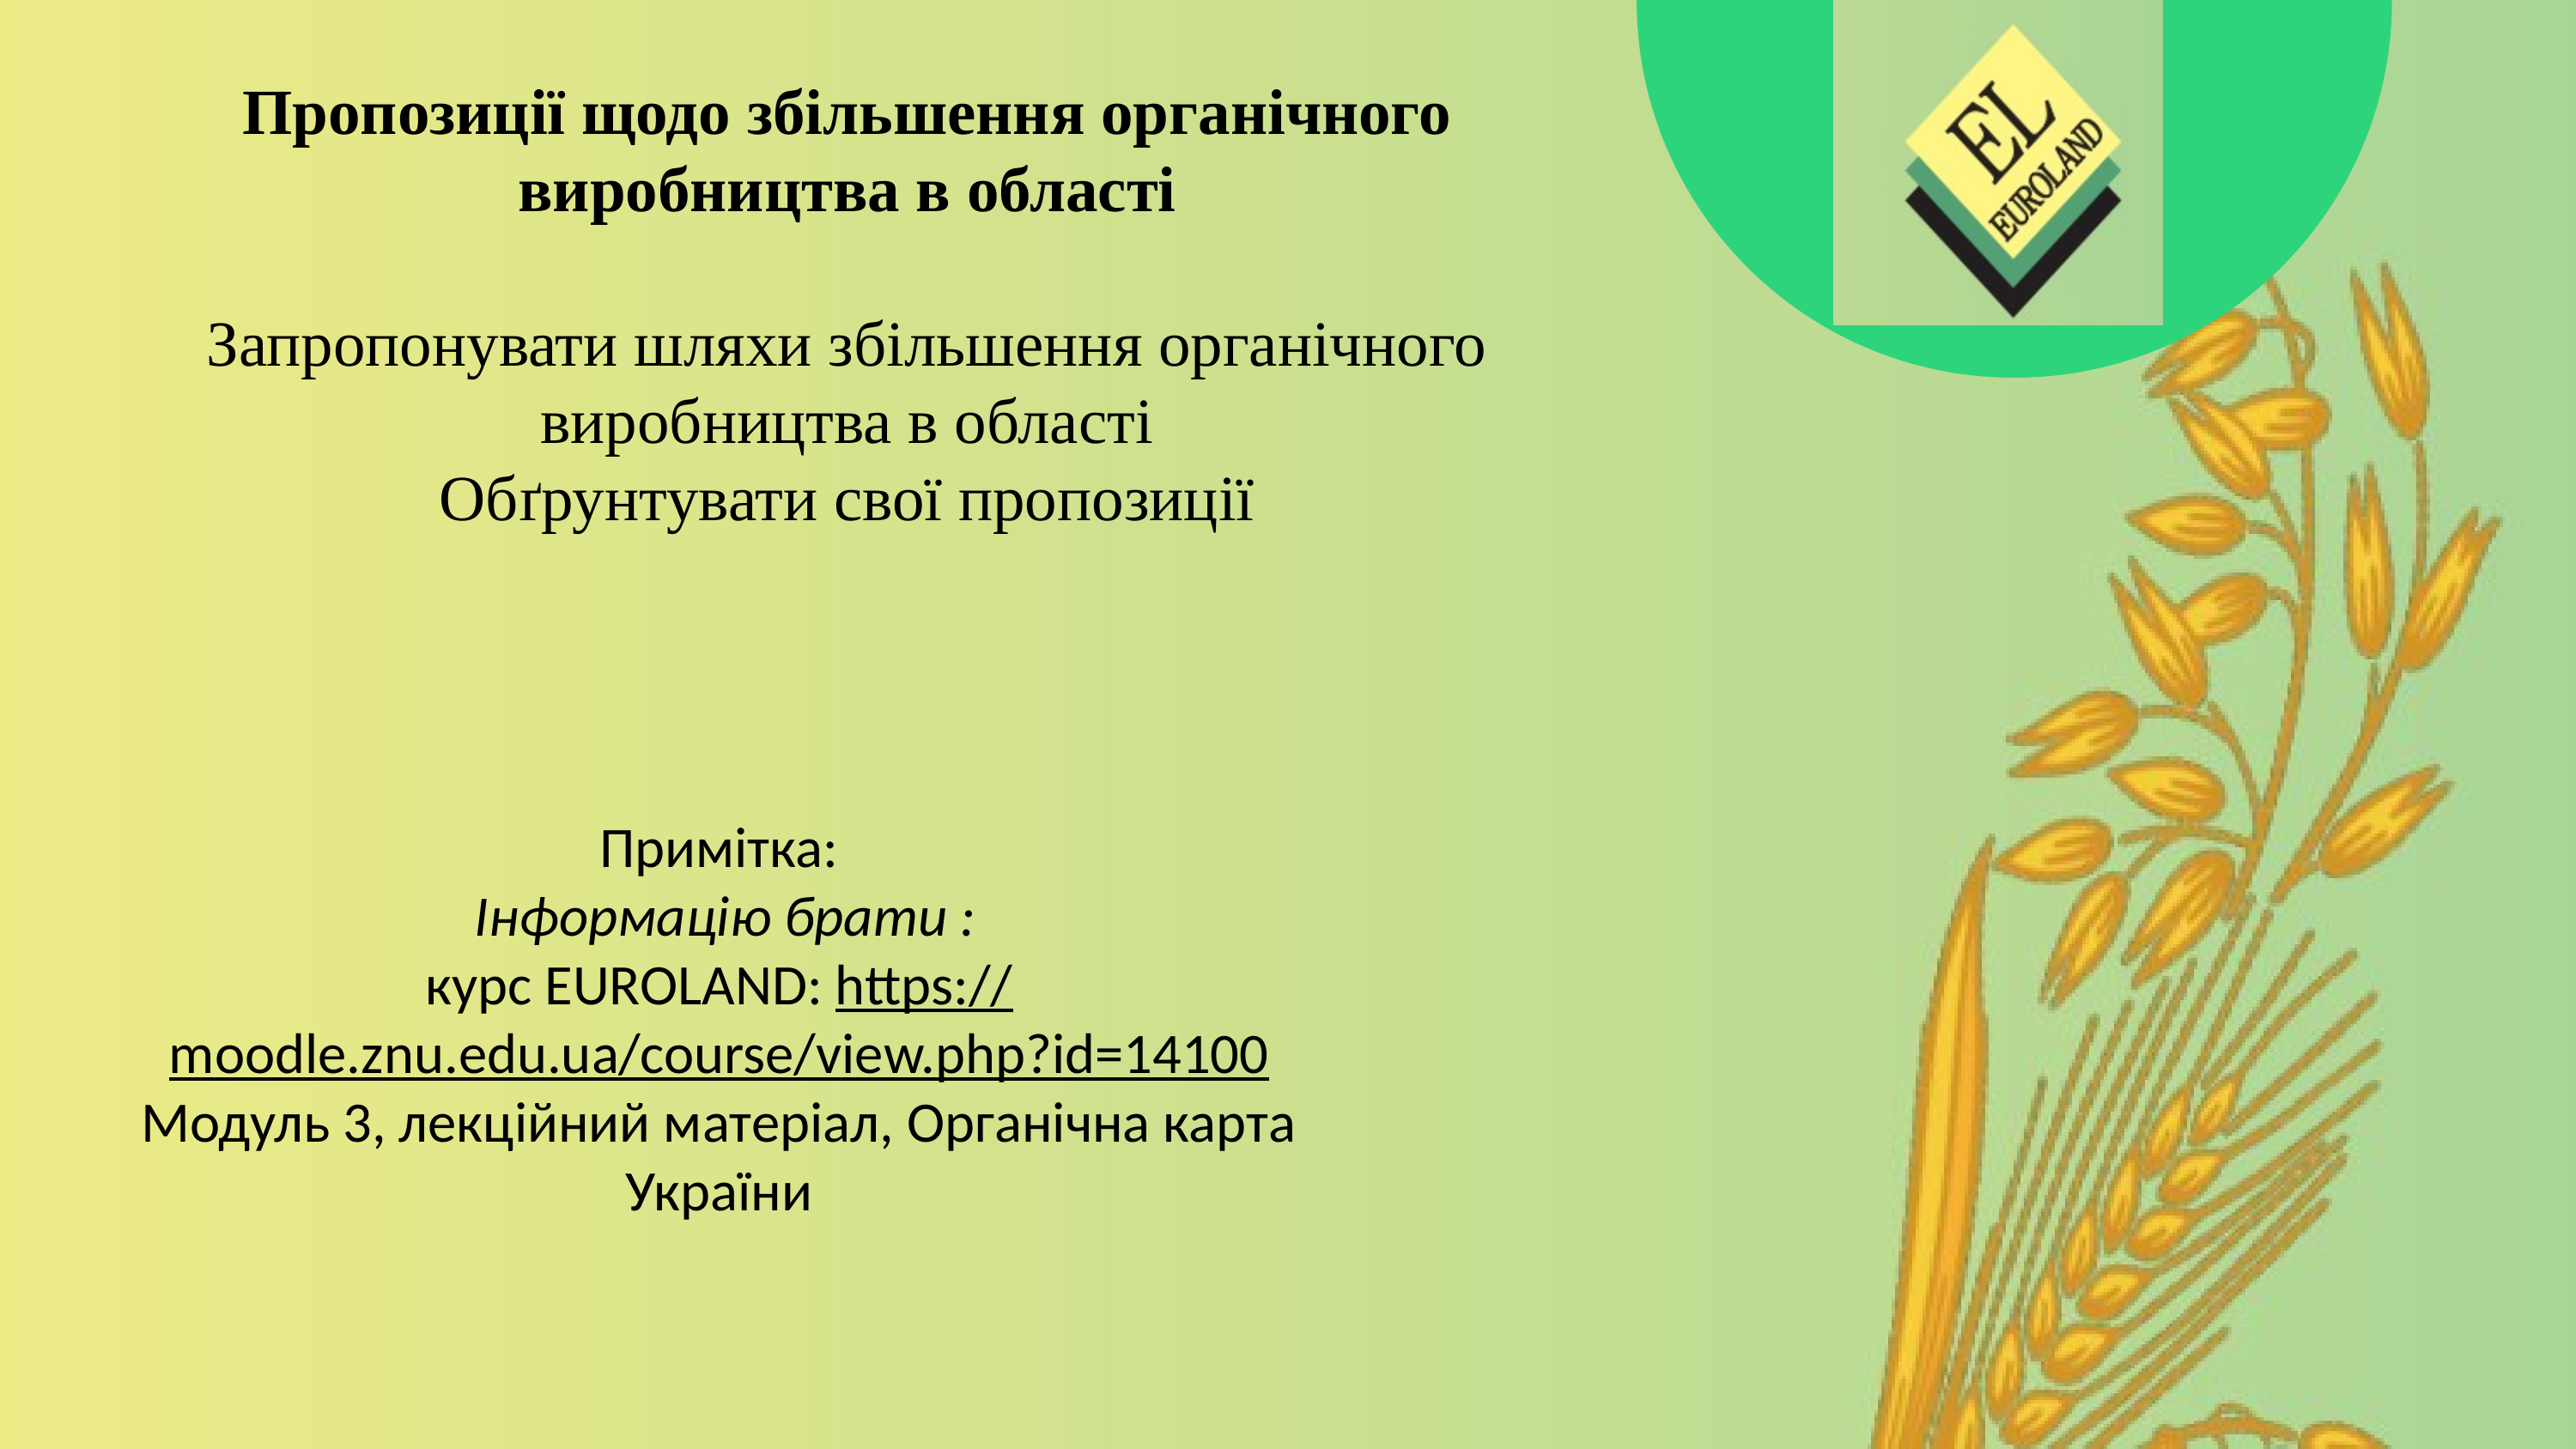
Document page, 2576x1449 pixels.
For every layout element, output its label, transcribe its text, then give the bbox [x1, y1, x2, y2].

title Пропозиції щодо збільшення органічного виробництва в області Запропонувати шляхи збільшення органічного виробництва в області Обґрунтувати свої пропозиції [125, 70, 1569, 628]
picture [1833, 0, 2163, 325]
picture [0, 0, 2576, 1449]
list Примітка: Інформацію брати : курс EUROLAND: https://moodle.znu.edu.ua/course/view.php?id=14100 Модуль 3, лекційний матеріал, Органічна карта України [96, 809, 1342, 1325]
